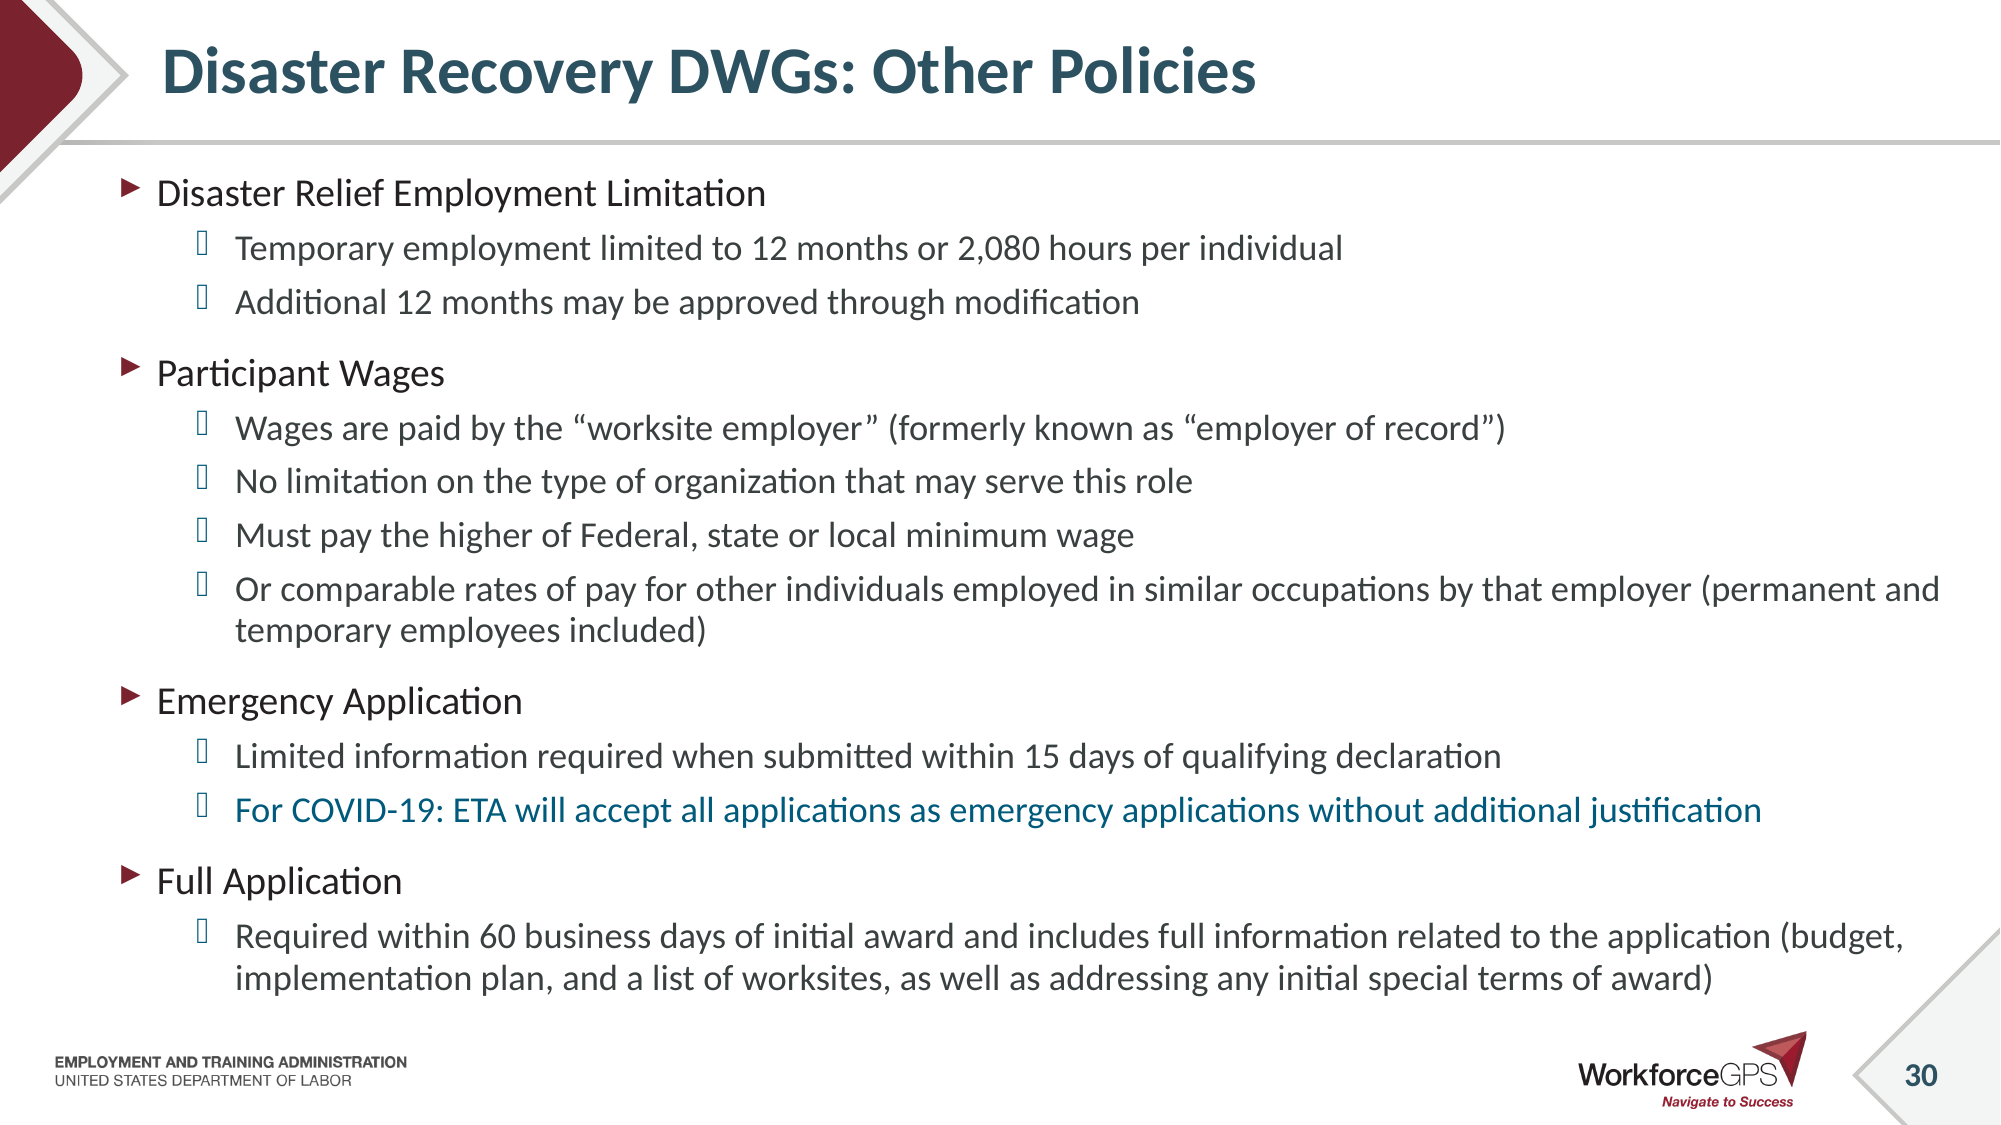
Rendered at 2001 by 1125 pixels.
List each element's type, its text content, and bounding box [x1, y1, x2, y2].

slide_number 45 [47, 1049, 420, 1095]
list Disaster Relief Employment Limitation Temporary employment limited to 12 months or 2,080 hours per individual Additional 12 months may be approved through modification Participant Wages Wages are paid by the “worksite employer” (formerly known as “employer of record”) No limitation on the type of organization that may serve this role Must pay the higher of Federal, state or local minimum wage Or comparable rates of pay for other individuals employed in similar occupations by that employer (permanent and temporary employees included) Emergency Application Limited information required when submitted within 15 days of qualifying declaration For COVID-19: ETA will accept all applications as emergency applications without additional justification Full Application Required within 60 business days of initial award and includes full information related to the application (budget, implementation plan, and a list of worksites, as well as addressing any initial special terms of award) [102, 162, 1975, 1014]
title Disaster Recovery DWGs: Other Policies [132, 7, 1950, 137]
slide_number 30 [1867, 1042, 1975, 1103]
